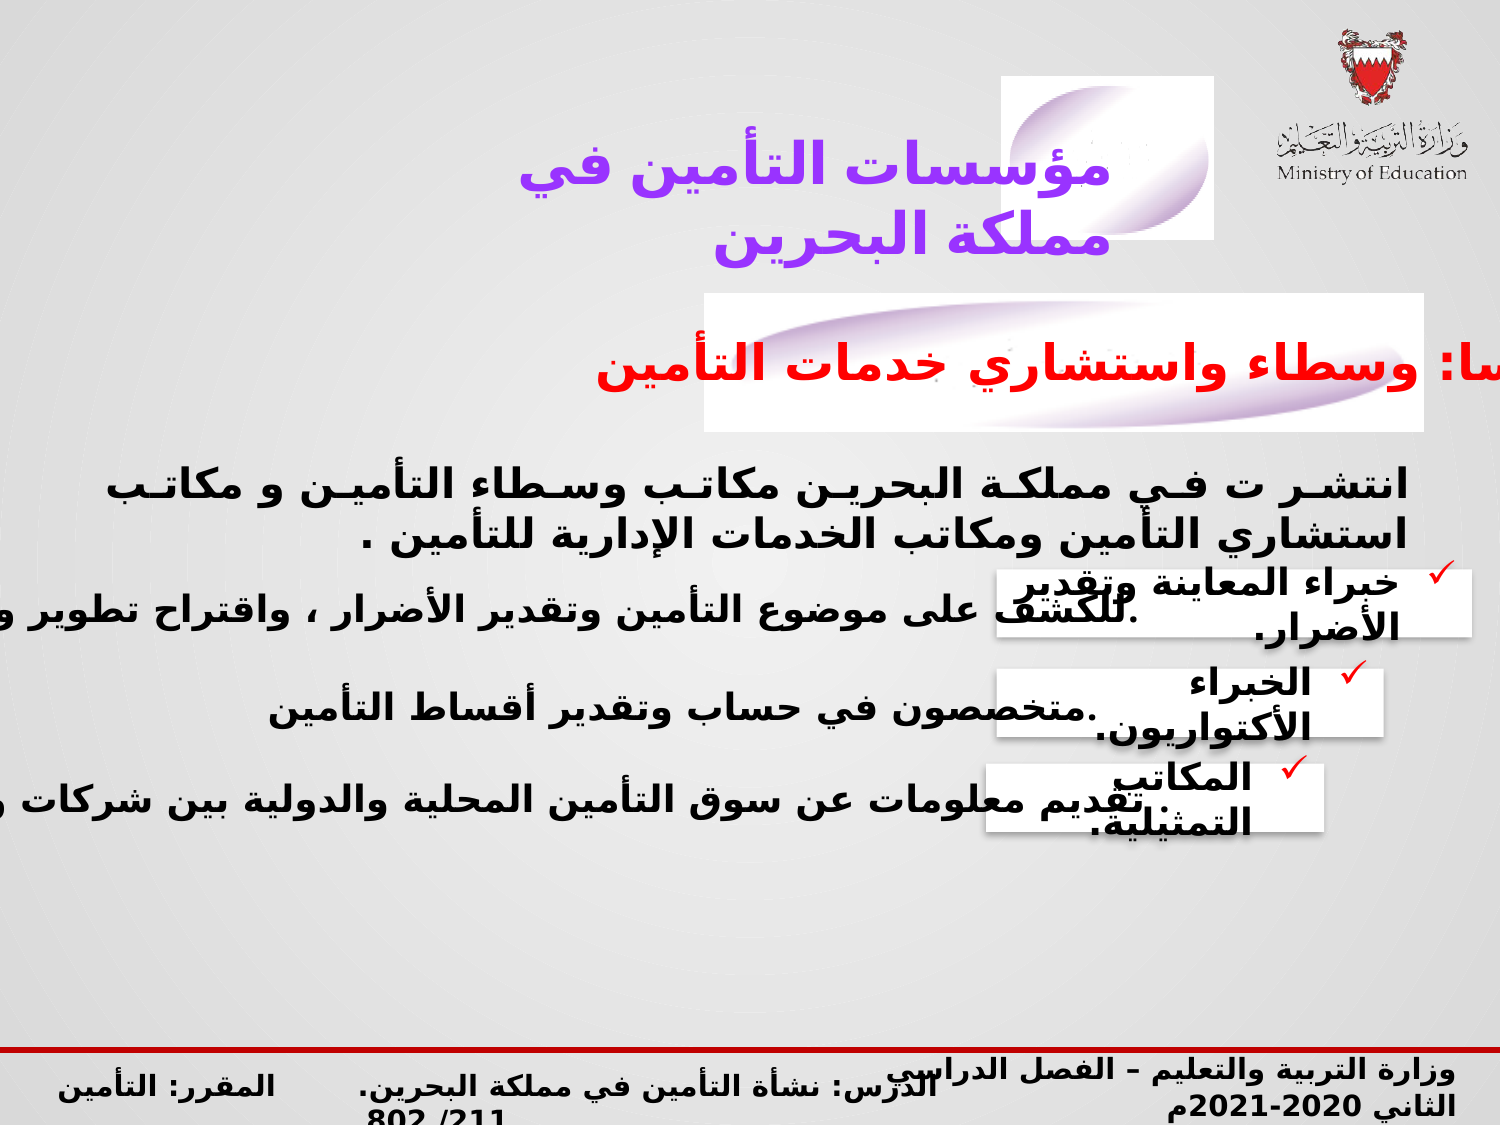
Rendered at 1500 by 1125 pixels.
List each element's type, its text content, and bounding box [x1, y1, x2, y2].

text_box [704, 293, 1472, 432]
text_box انتشر ت في مملكة البحرين مكاتب وسطاء التأمين و مكاتب استشاري التأمين ومكاتب الخدمات الإدارية للتأمين . [91, 449, 1425, 565]
text_box خبراء المعاينة وتقدير الأضرار. [996, 568, 1473, 638]
text_box تقديم معلومات عن سوق التأمين المحلية والدولية بين شركات وهيئات التأمين . [0, 767, 1185, 828]
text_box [362, 76, 1214, 240]
text_box الخبراء الأكتواريون. [996, 668, 1385, 738]
text_box متخصصون في حساب وتقدير أقساط التأمين. [252, 675, 1113, 736]
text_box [0, 1049, 1500, 1117]
text_box للكشف على موضوع التأمين وتقدير الأضرار ، واقتراح تطوير وسائل الوقاية. [0, 577, 1164, 638]
text_box المكاتب التمثيلية. [985, 763, 1325, 833]
picture [1239, 4, 1500, 213]
